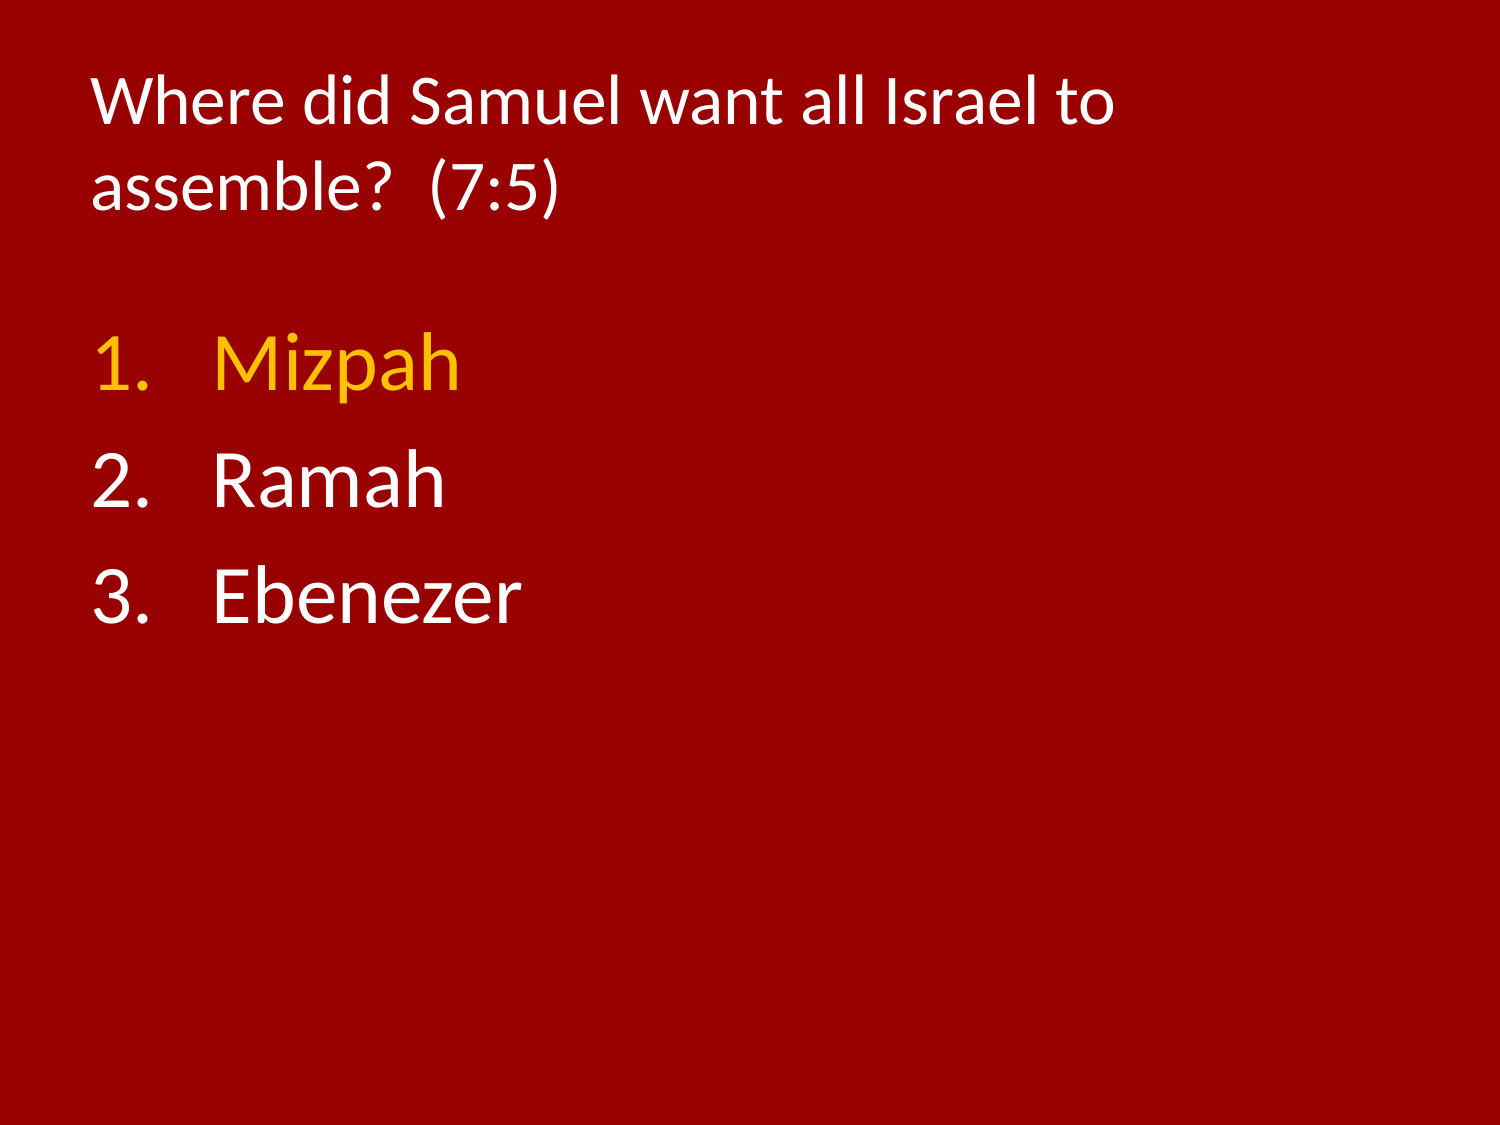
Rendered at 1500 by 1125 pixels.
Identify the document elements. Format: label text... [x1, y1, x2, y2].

list Mizpah Ramah Ebenezer [75, 299, 1425, 1005]
title Where did Samuel want all Israel to assemble? (7:5) [75, 45, 1425, 233]
